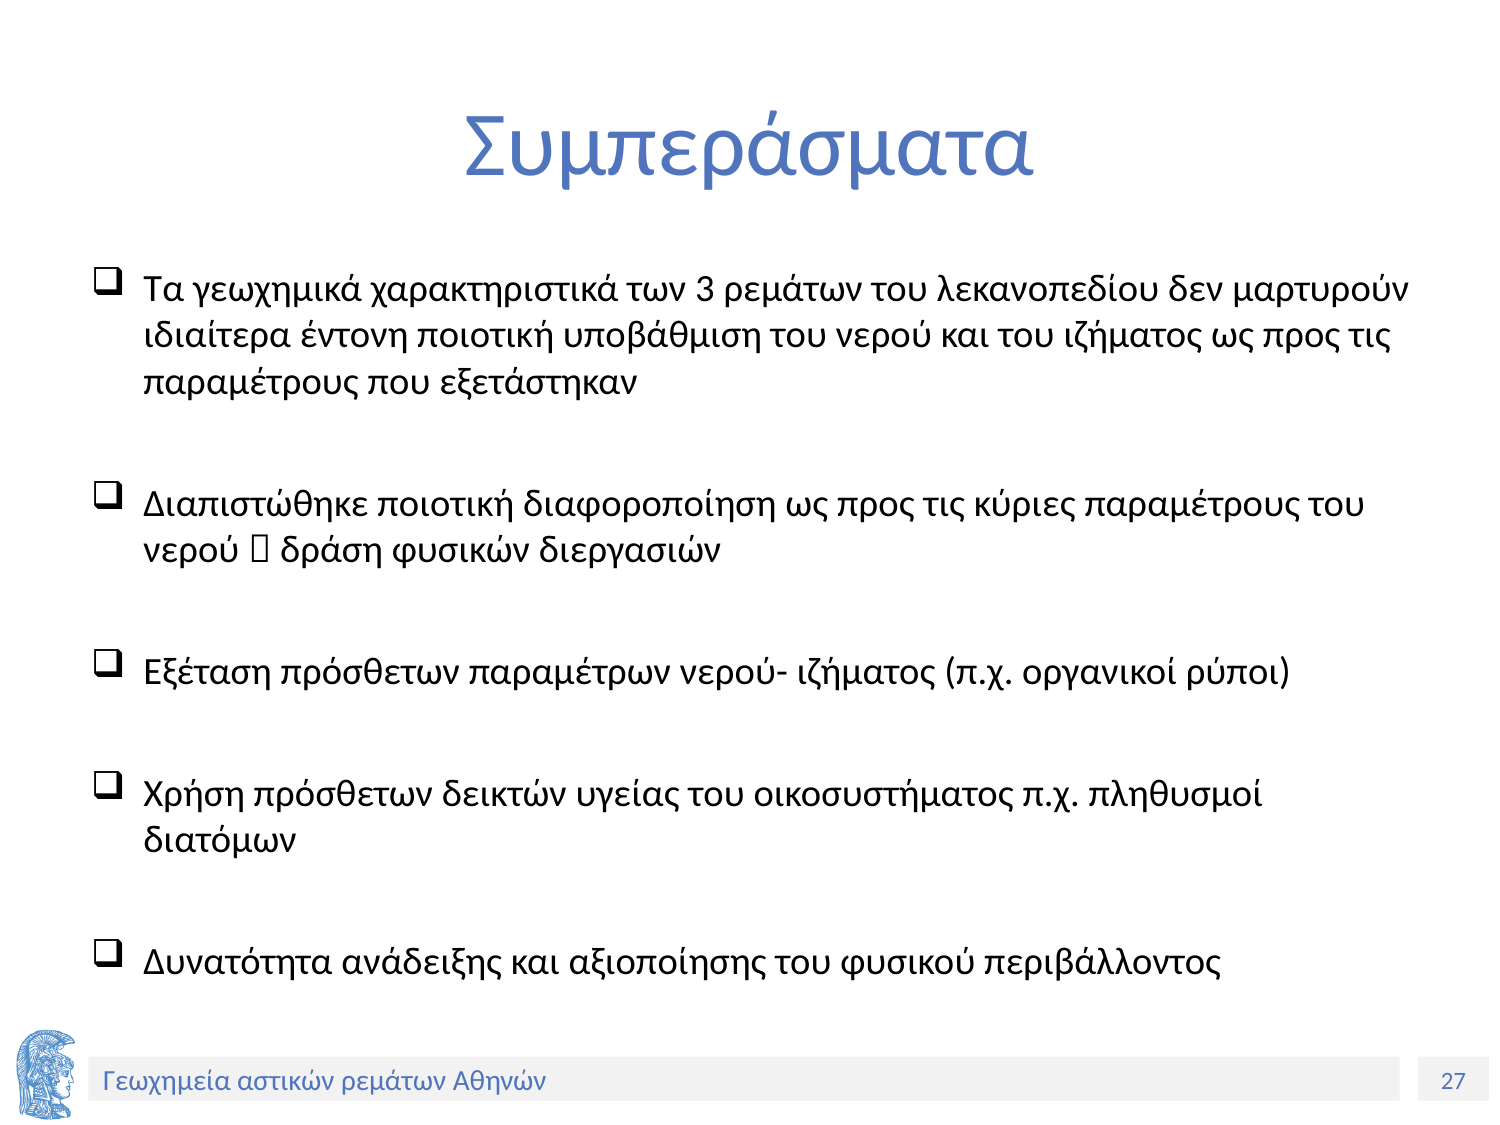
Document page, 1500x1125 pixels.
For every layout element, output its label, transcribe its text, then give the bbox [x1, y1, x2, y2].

list Τα γεωχημικά χαρακτηριστικά των 3 ρεμάτων του λεκανοπεδίου δεν μαρτυρούν ιδιαίτερα έντονη ποιοτική υποβάθμιση του νερού και του ιζήματος ως προς τις παραμέτρους που εξετάστηκαν Διαπιστώθηκε ποιοτική διαφοροποίηση ως προς τις κύριες παραμέτρους του νερού  δράση φυσικών διεργασιών Εξέταση πρόσθετων παραμέτρων νερού- ιζήματος (π.χ. οργανικοί ρύποι) Χρήση πρόσθετων δεικτών υγείας του οικοσυστήματος π.χ. πληθυσμοί διατόμων Δυνατότητα ανάδειξης και αξιοποίησης του φυσικού περιβάλλοντος [76, 255, 1427, 998]
picture [9, 1026, 81, 1120]
title Συμπεράσματα [75, 45, 1425, 233]
